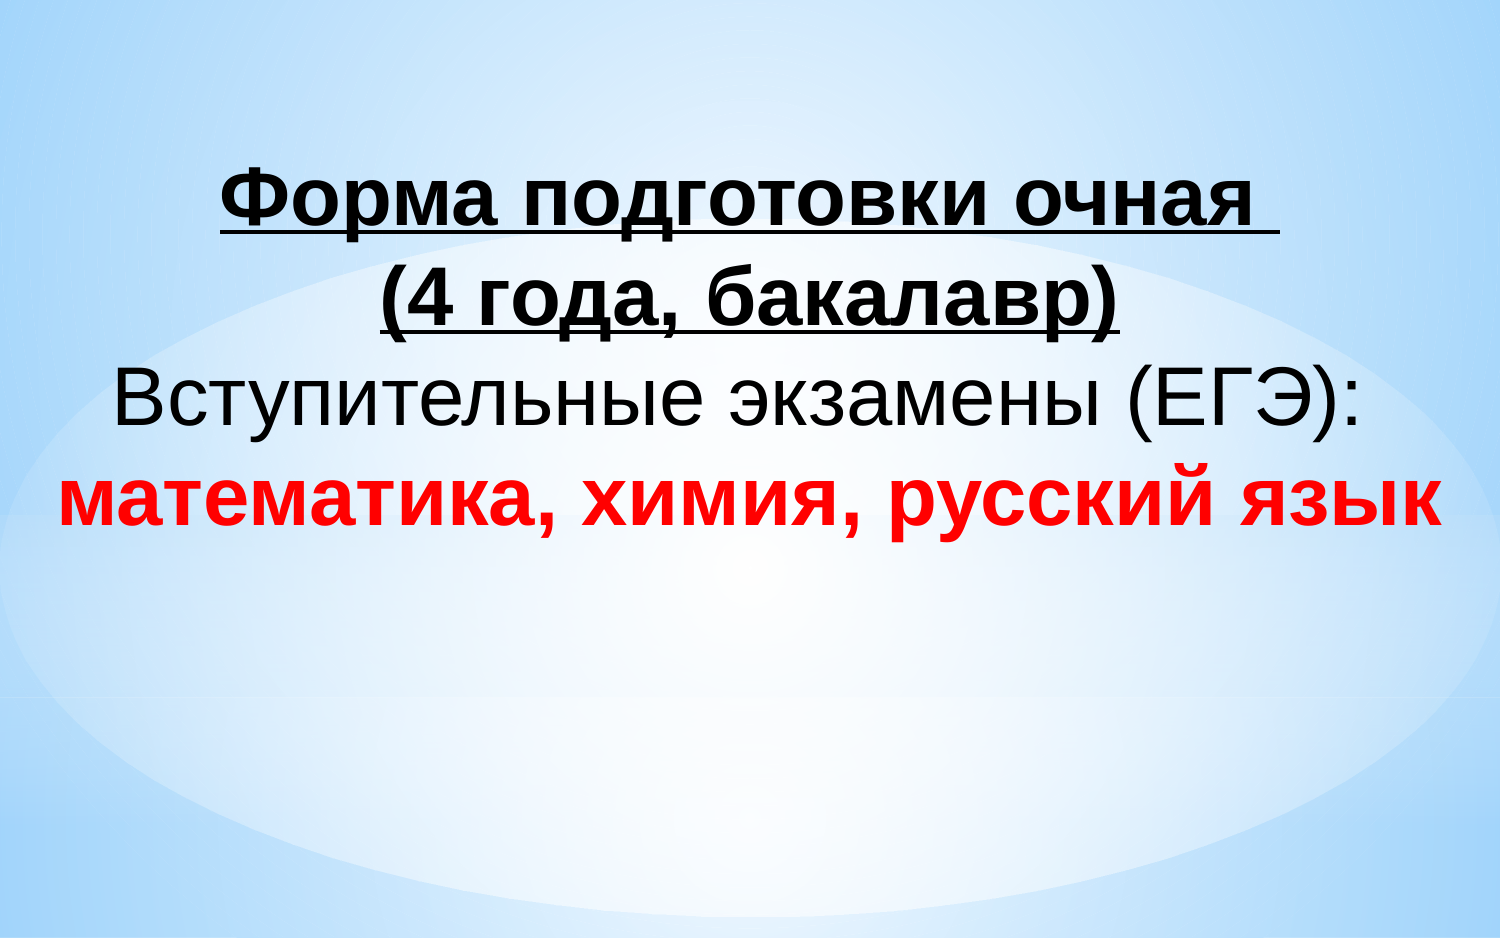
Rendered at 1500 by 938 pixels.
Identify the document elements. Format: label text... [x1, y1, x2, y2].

text_box Форма подготовки очная (4 года, бакалавр) Вступительные экзамены (ЕГЭ): математика, химия, русский язык [0, 134, 1500, 822]
